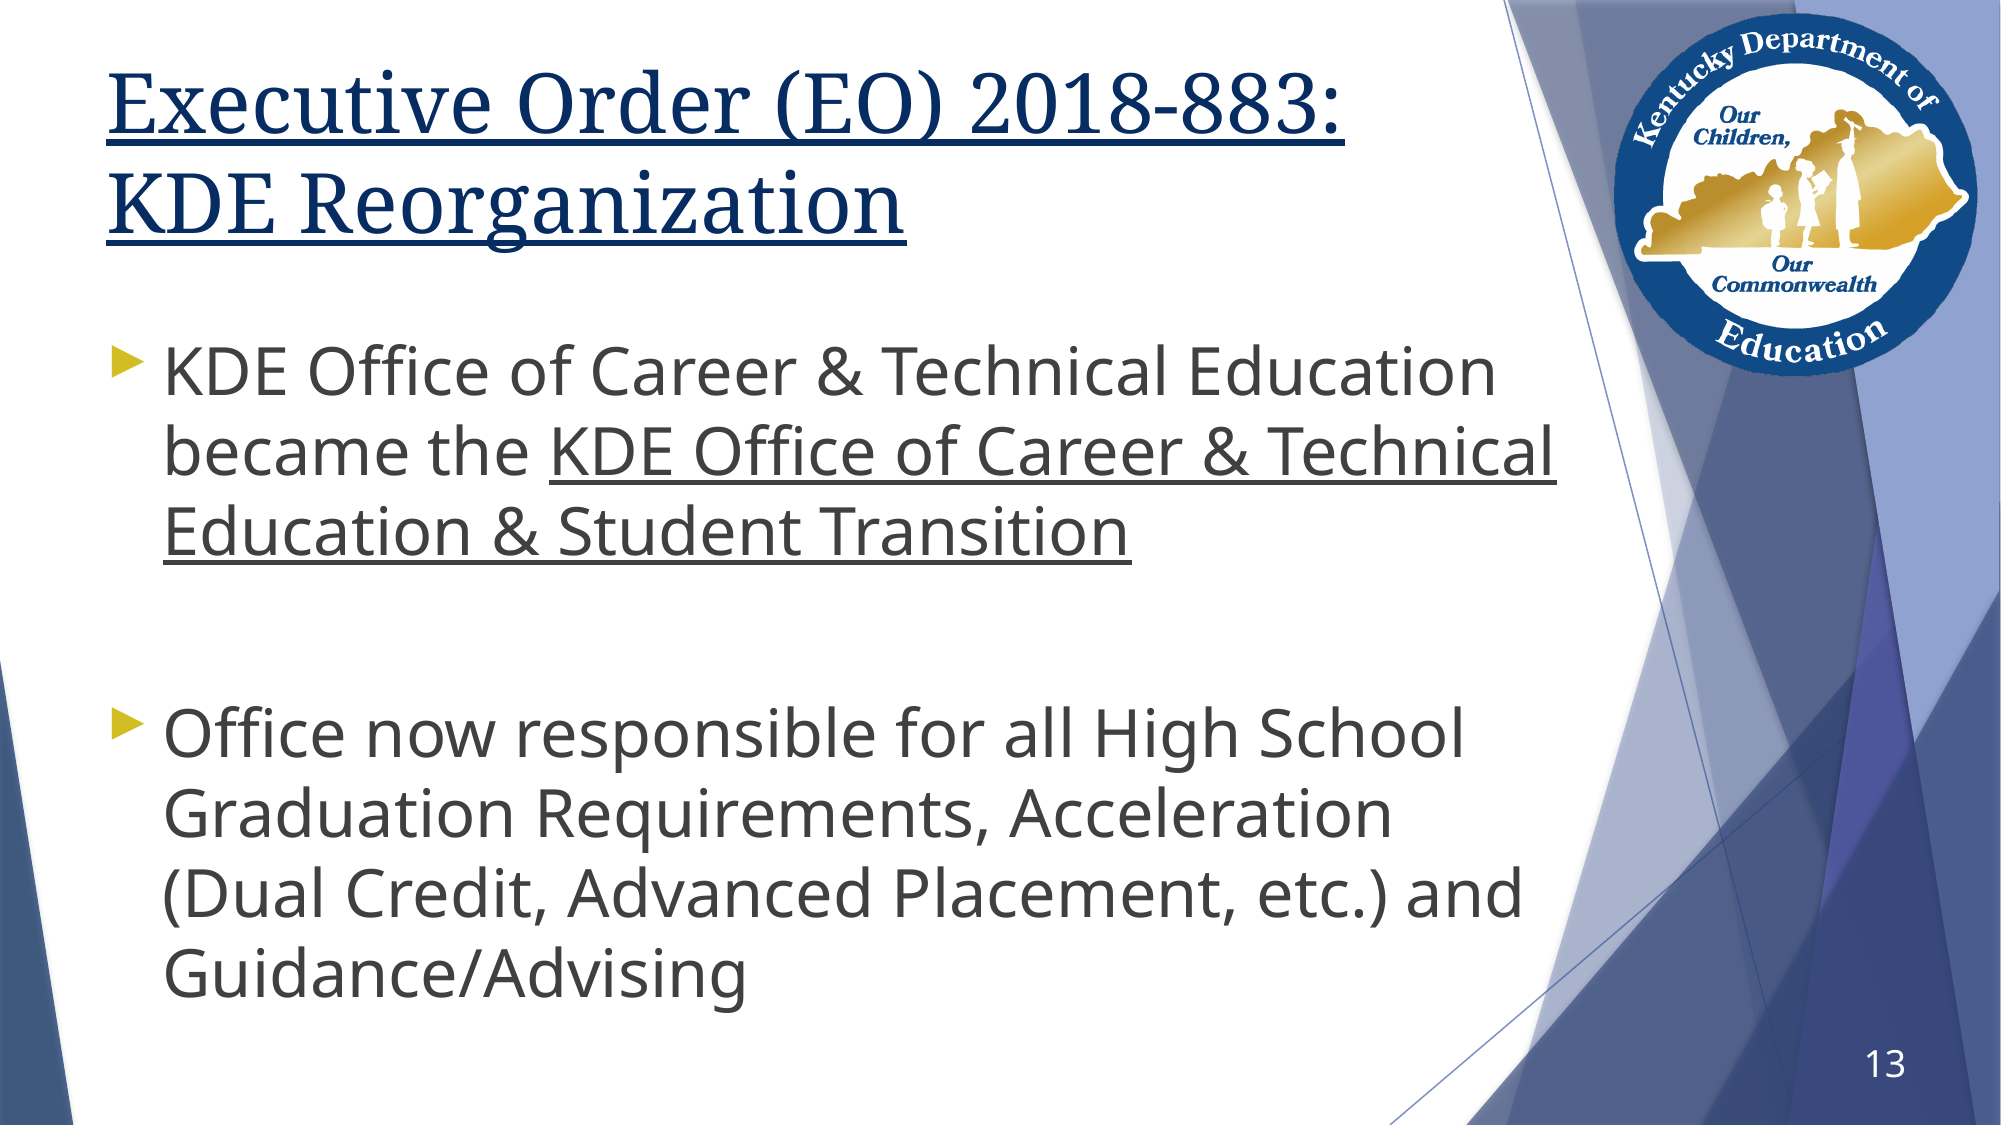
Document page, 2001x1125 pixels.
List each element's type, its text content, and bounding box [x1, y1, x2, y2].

list KDE Office of Career & Technical Education became the KDE Office of Career & Technical Education & Student Transition Office now responsible for all High School Graduation Requirements, Acceleration (Dual Credit, Advanced Placement, etc.) and Guidance/Advising [91, 320, 1576, 1125]
slide_number 13 [1809, 1035, 1922, 1096]
picture [1598, 0, 1989, 390]
title Executive Order (EO) 2018-883: KDE Reorganization [91, 42, 1502, 259]
